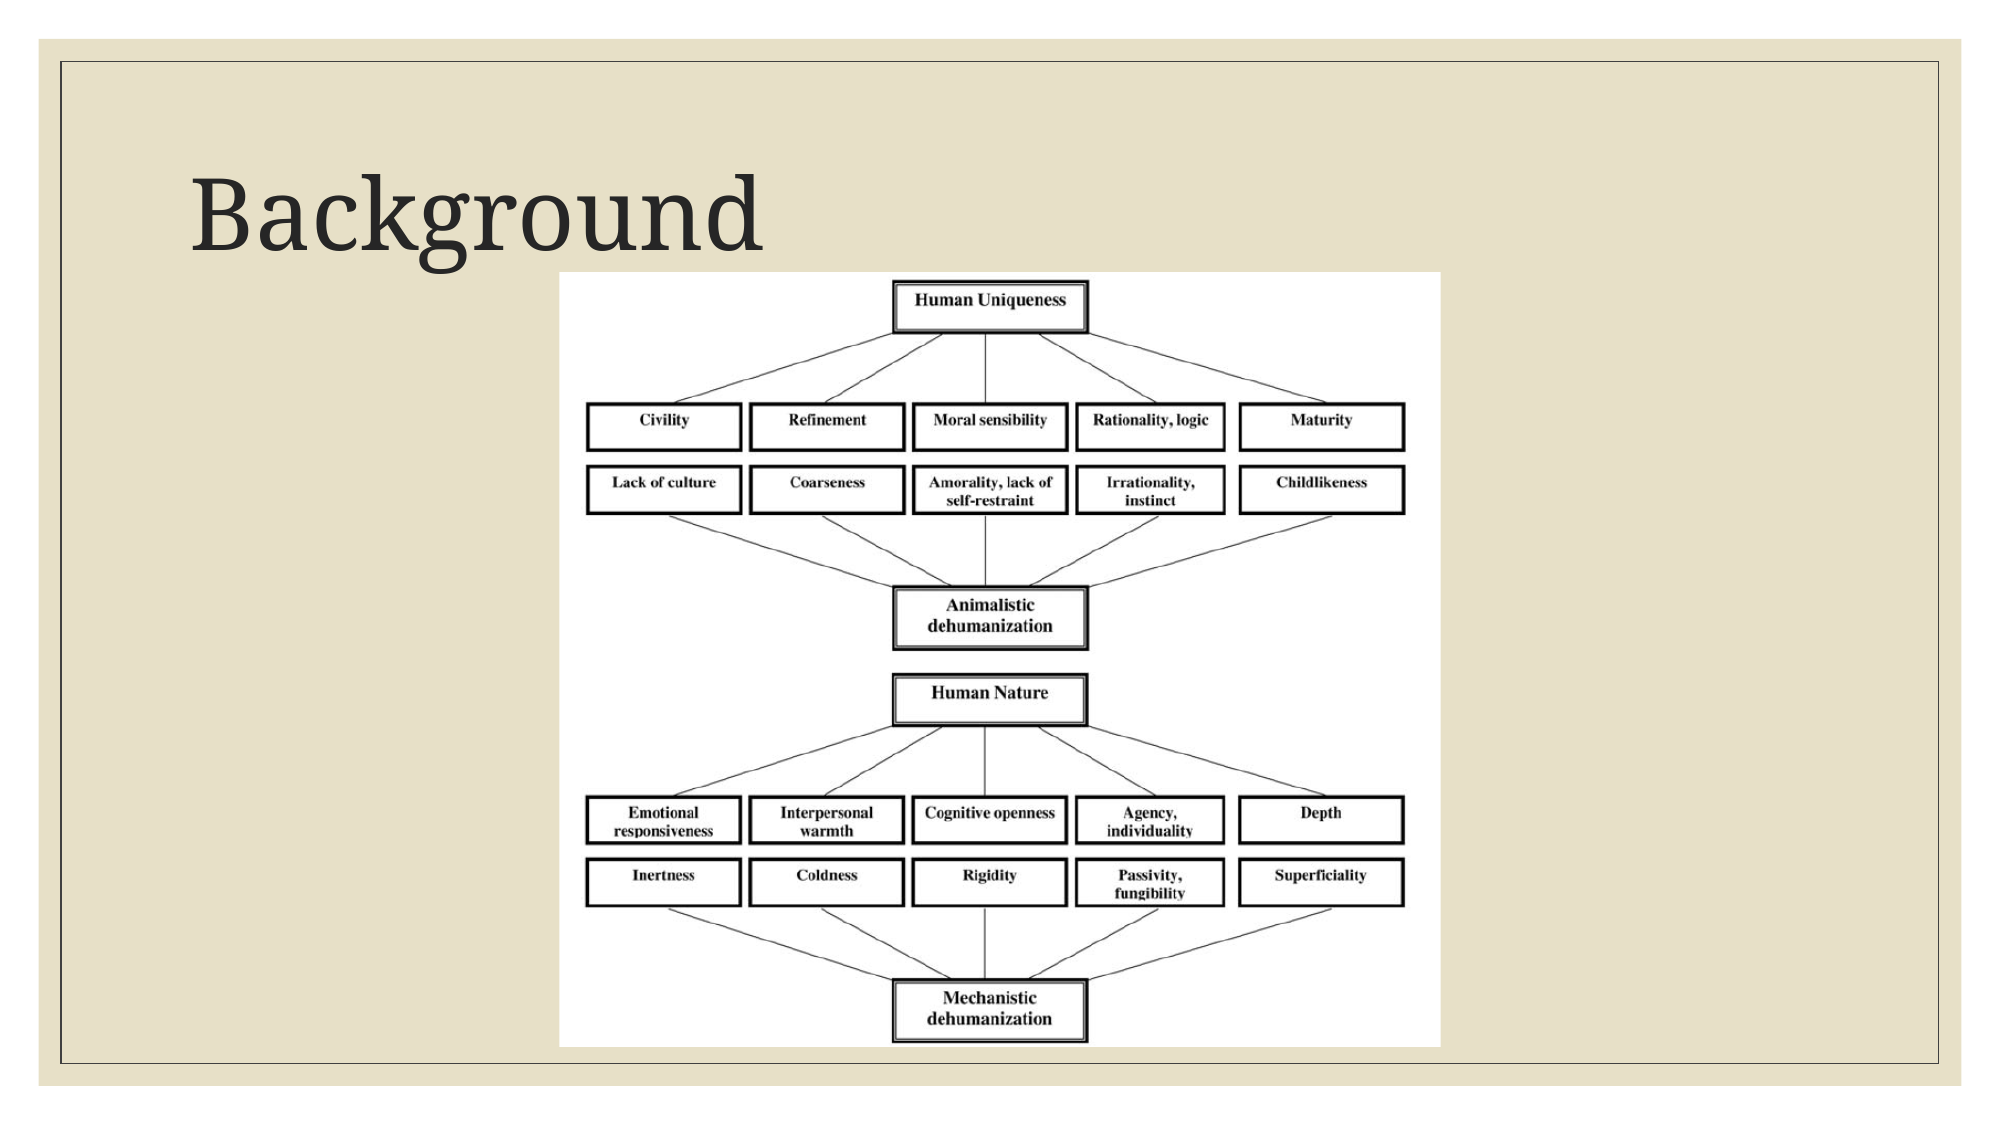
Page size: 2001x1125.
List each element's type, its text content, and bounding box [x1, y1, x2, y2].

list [559, 272, 1441, 1047]
title Background [174, 105, 1825, 331]
